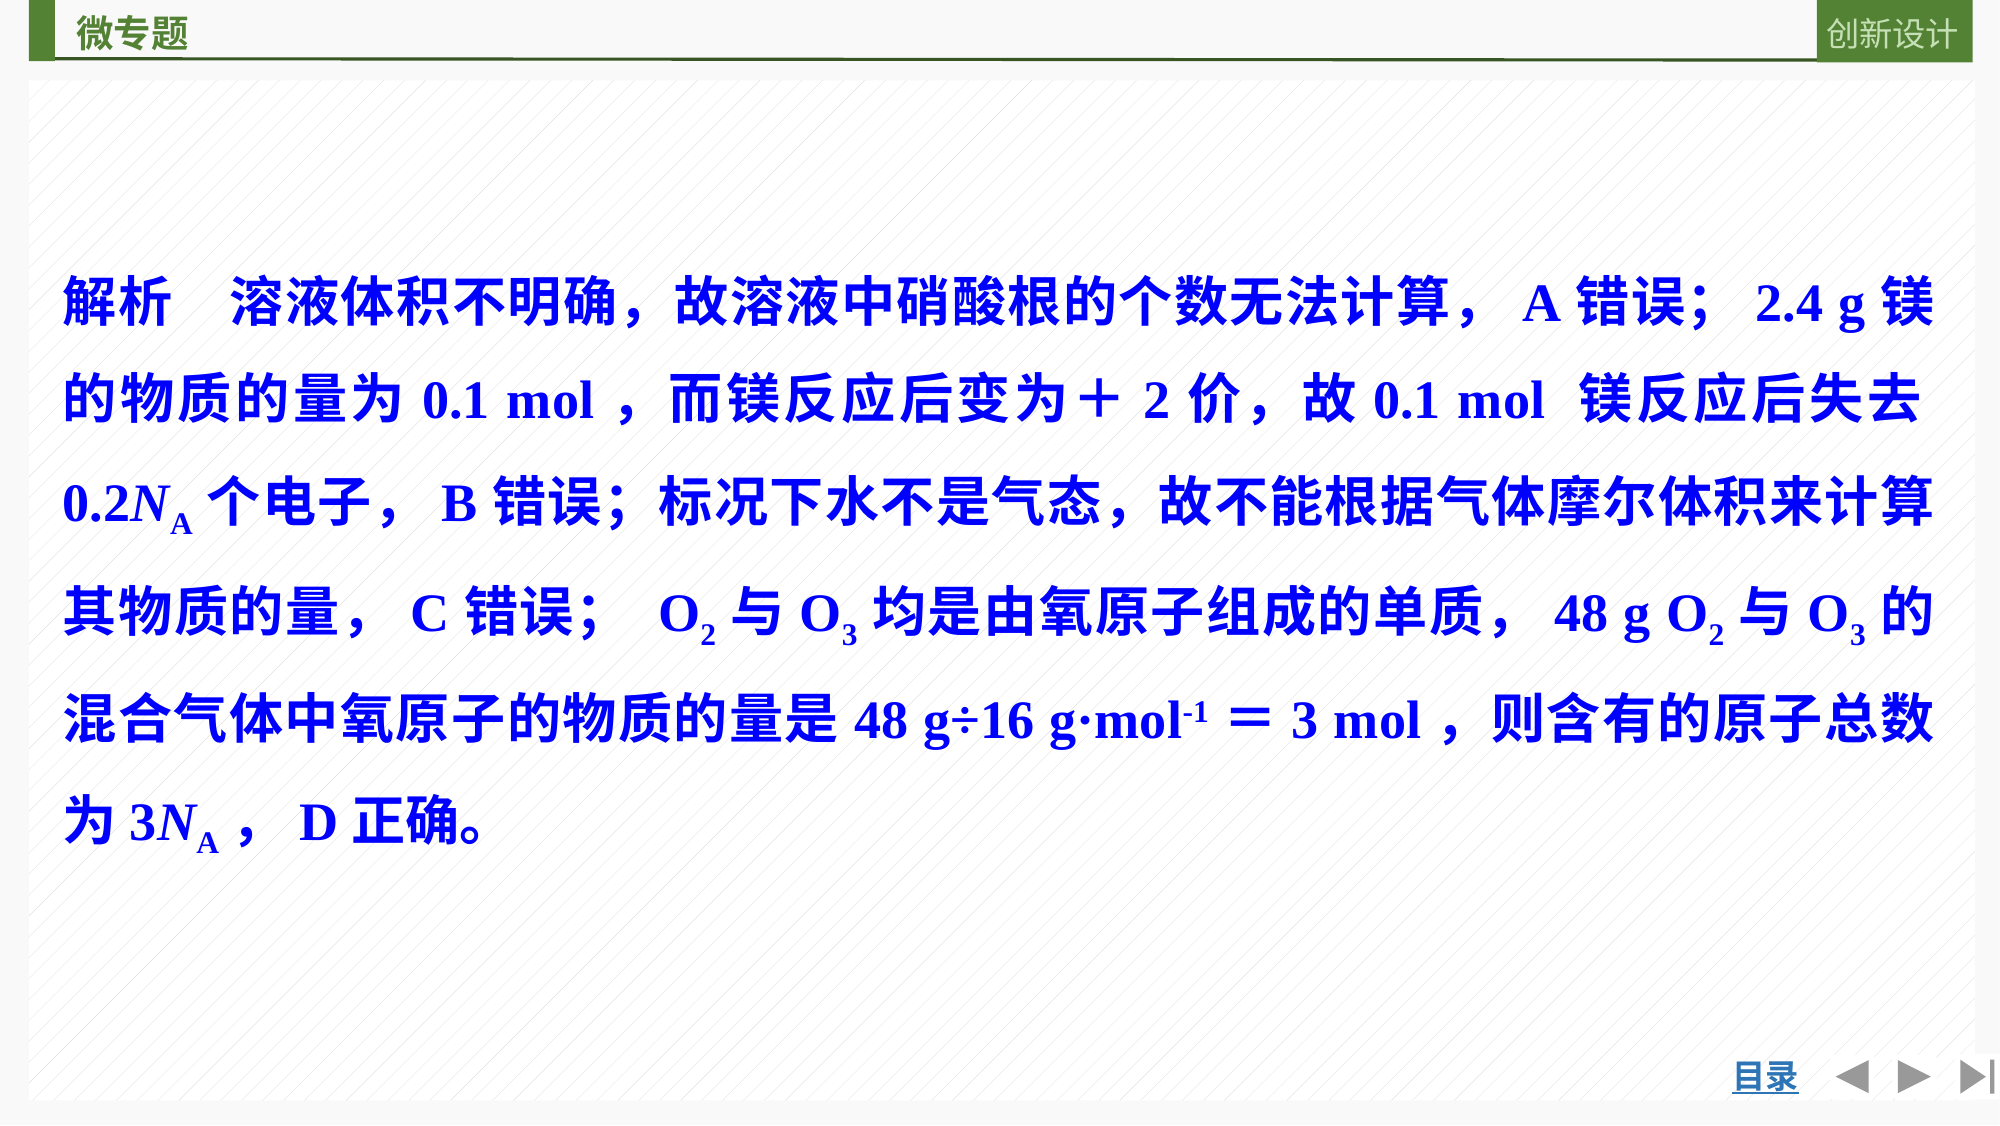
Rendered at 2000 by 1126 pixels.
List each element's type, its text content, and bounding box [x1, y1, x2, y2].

text_box 解析 溶液体积不明确，故溶液中硝酸根的个数无法计算，A错误；2.4 g镁的物质的量为0.1 mol，而镁反应后变为＋2价，故0.1 mol 镁反应后失去0.2NA个电子，B错误；标况下水不是气态，故不能根据气体摩尔体积来计算其物质的量，C错误； O2与O3均是由氧原子组成的单质，48 g O2与O3的混合气体中氧原子的物质的量是48 g÷16 g·mol-1＝3 mol，则含有的原子总数为3NA，D正确。 [42, 225, 1955, 870]
